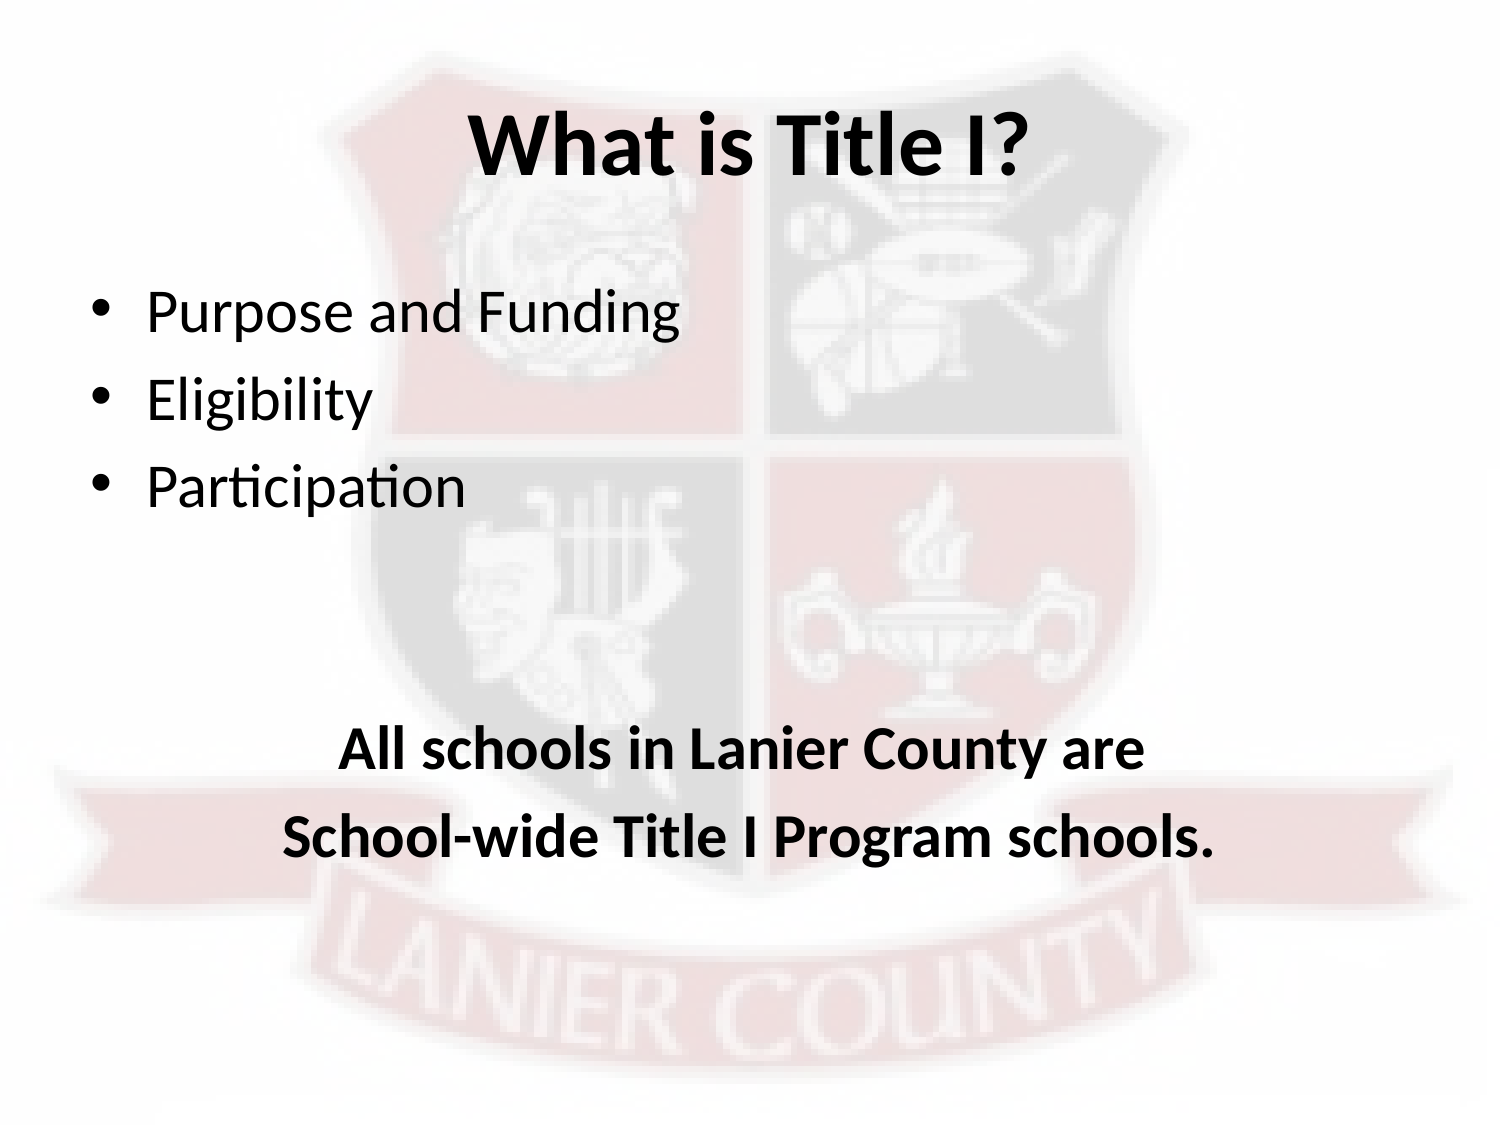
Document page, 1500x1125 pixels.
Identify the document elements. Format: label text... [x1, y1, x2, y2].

list Purpose and Funding Eligibility Participation All schools in Lanier County are School-wide Title I Program schools. [75, 262, 1425, 1005]
title What is Title I? [75, 45, 1425, 233]
